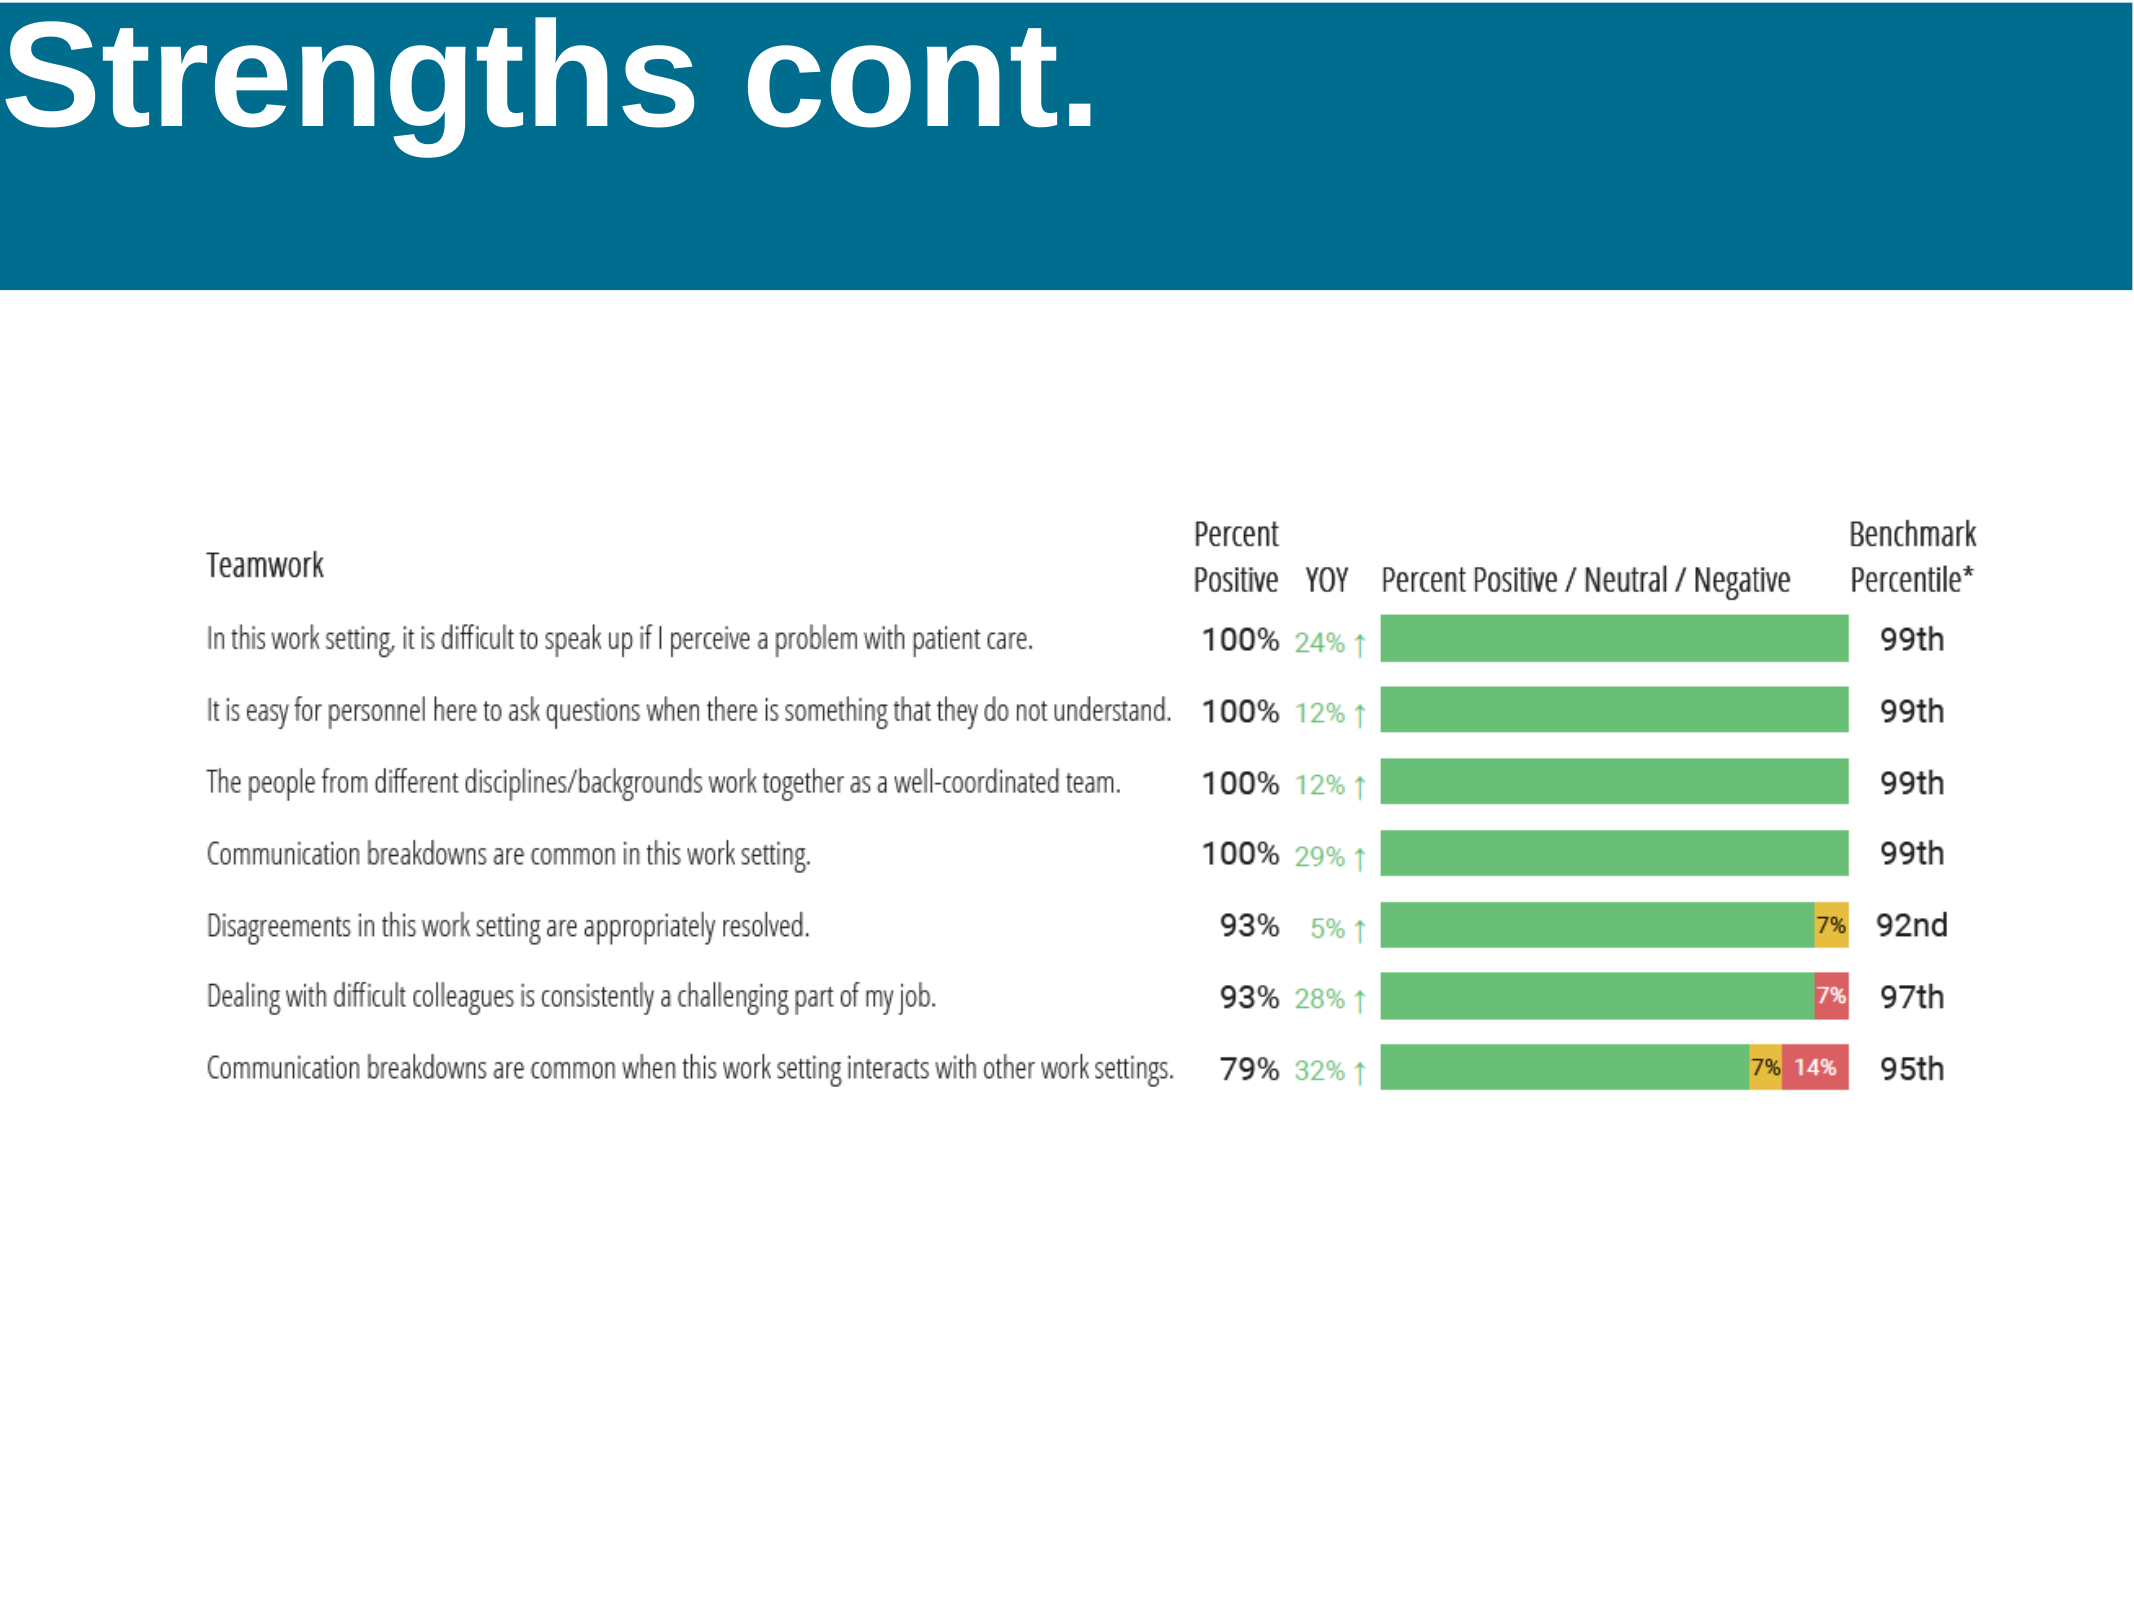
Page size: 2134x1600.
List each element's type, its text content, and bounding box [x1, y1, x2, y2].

picture [137, 499, 1996, 1101]
text_box [0, 2, 2133, 291]
title Strengths cont. [0, 17, 2020, 285]
